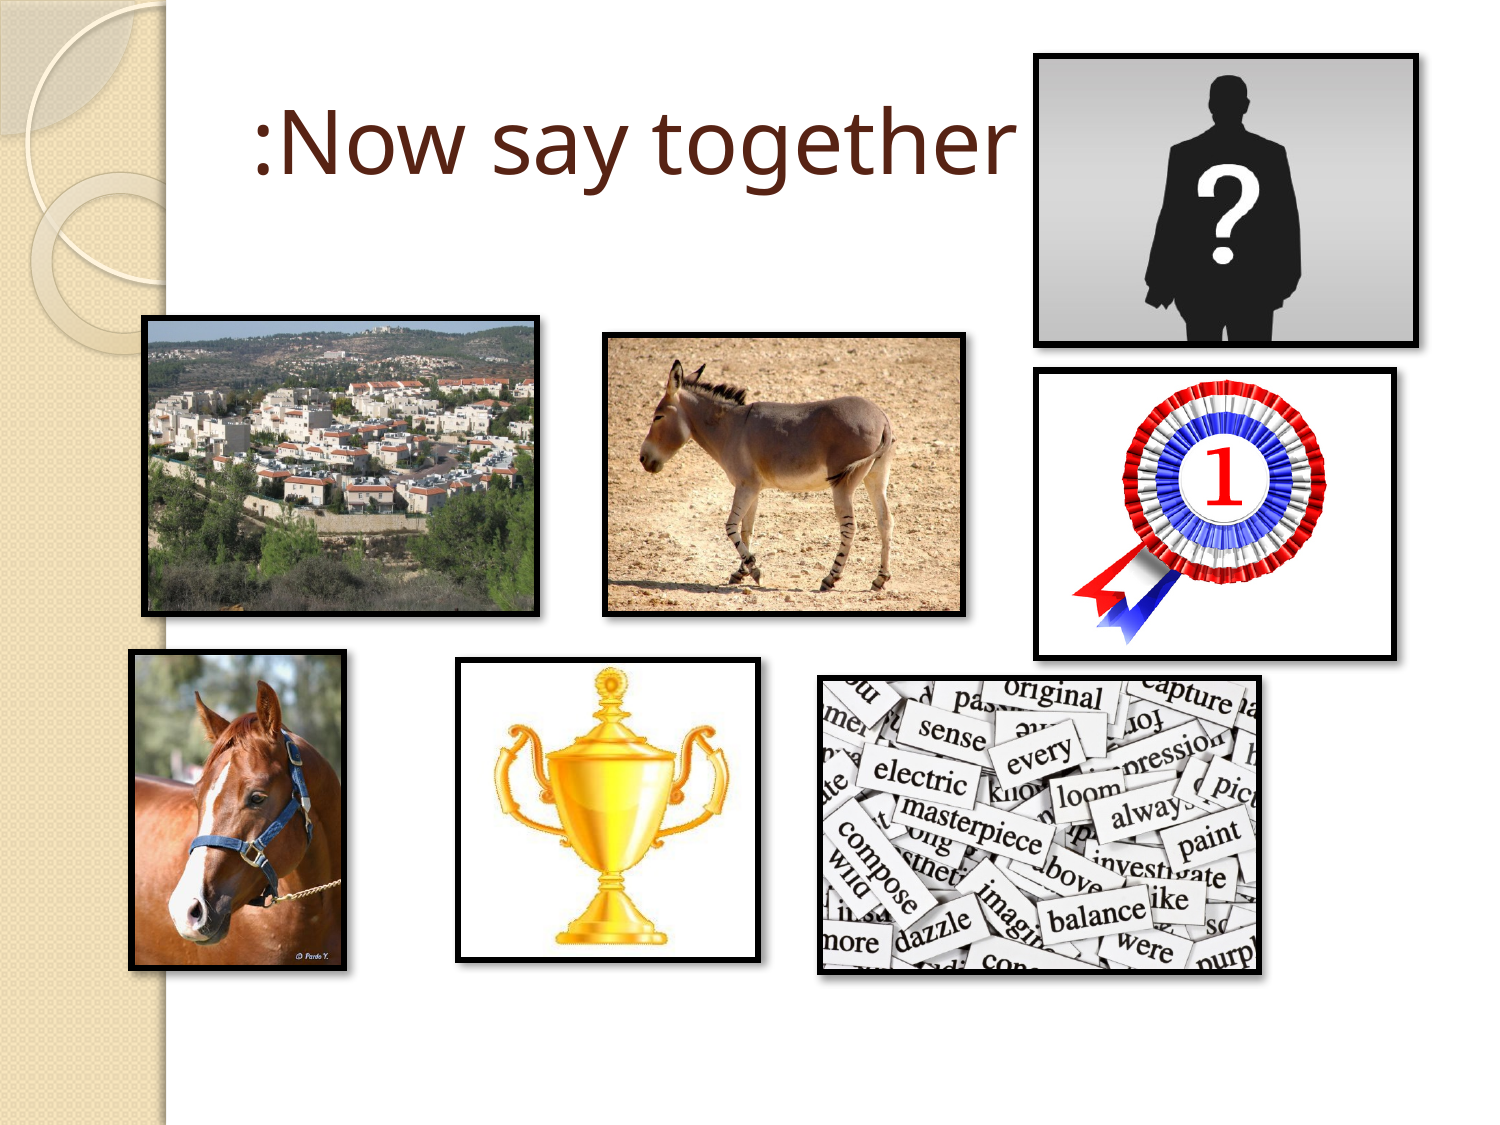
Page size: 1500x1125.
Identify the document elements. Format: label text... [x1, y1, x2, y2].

title Now say together: [235, 45, 1466, 233]
picture [147, 58, 1414, 970]
picture [134, 654, 341, 966]
